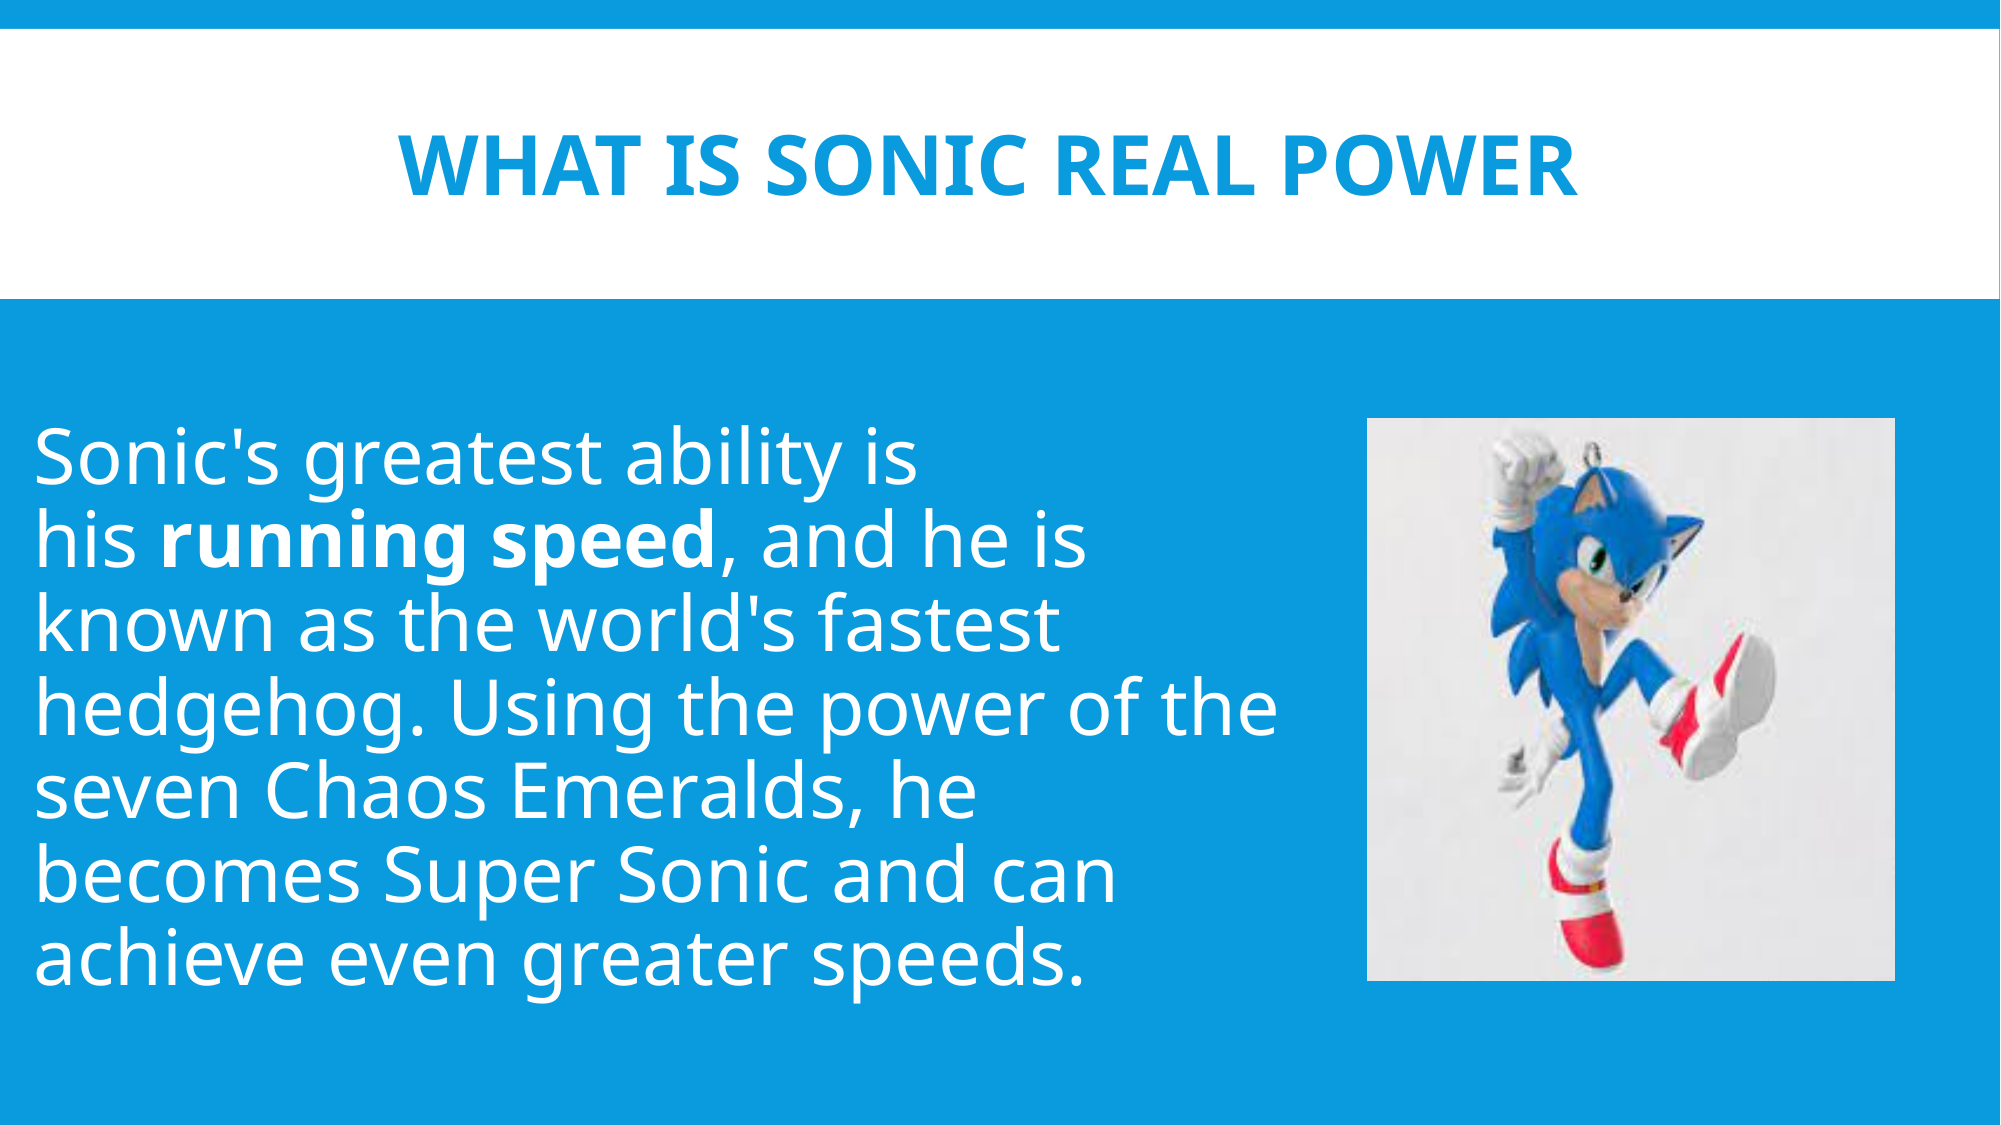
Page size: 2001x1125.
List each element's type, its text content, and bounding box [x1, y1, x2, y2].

picture [1368, 419, 1894, 980]
list Sonic's greatest ability is his running speed, and he is known as the world's fastest hedgehog. Using the power of the seven Chaos Emeralds, he becomes Super Sonic and can achieve even greater speeds. [18, 326, 1308, 1017]
title What is sonic real power [197, 46, 1803, 295]
